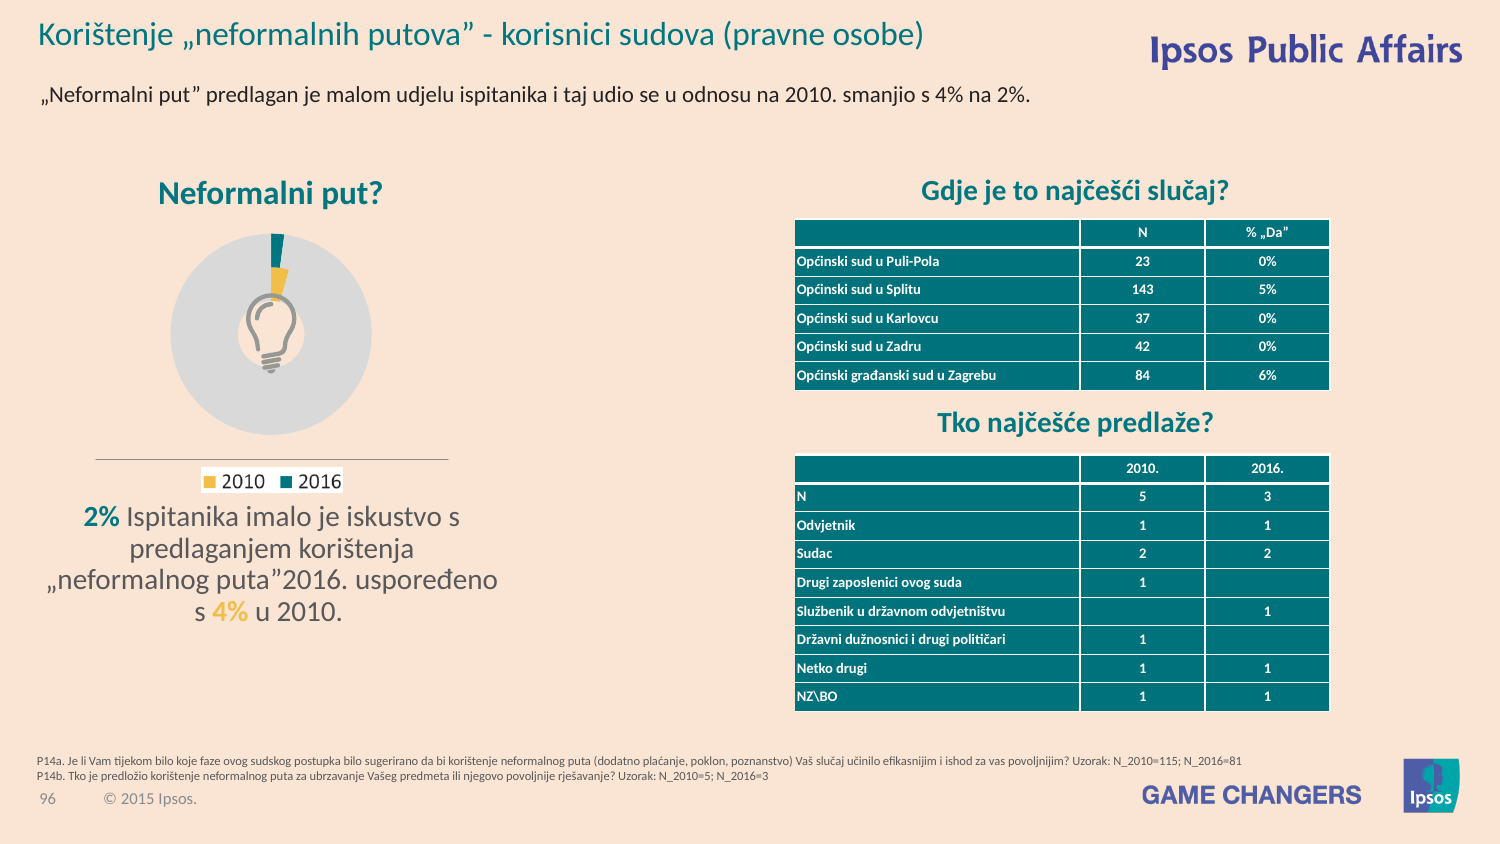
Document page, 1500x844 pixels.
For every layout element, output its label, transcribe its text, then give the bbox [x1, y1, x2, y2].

table_cell 5% [1206, 277, 1329, 304]
table_cell Općinski sud u Zadru [795, 334, 1079, 361]
table_cell Općinski sud u Karlovcu [795, 305, 1079, 333]
table_header [795, 456, 1079, 482]
table_cell 1 [1081, 512, 1204, 540]
table_header [795, 220, 1079, 246]
table_header 2016. [1206, 456, 1329, 482]
table_cell [1081, 598, 1204, 625]
table_header N [1081, 220, 1204, 246]
table_cell N [795, 485, 1079, 511]
text_box „Neformalni put” predlagan je malom udjelu ispitanika i taj udio se u odnosu na 2010. smanjio s 4% na 2%. [24, 75, 1458, 115]
table_cell 143 [1081, 277, 1204, 304]
table_cell [1206, 569, 1329, 597]
table_cell 1 [1081, 626, 1204, 654]
table_cell Sudac [795, 541, 1079, 568]
chart [117, 460, 425, 516]
table_cell 84 [1081, 362, 1204, 390]
table_cell 1 [1206, 598, 1329, 625]
table_cell 5 [1081, 485, 1204, 511]
list P14a. Je li Vam tijekom bilo koje faze ovog sudskog postupka bilo sugerirano da bi korištenje neformalnog puta (dodatno plaćanje, poklon, poznanstvo) Vaš slučaj učinilo efikasnijim i ishod za vas povoljnijim? Uzorak: N_2010=115; N_2016=81 P14b. Tko je predložio korištenje neformalnog puta za ubrzavanje Vašeg predmeta ili njegovo povoljnije rješavanje? Uzorak: N_2010=5; N_2016=3 [36, 751, 1262, 783]
table_cell 37 [1081, 305, 1204, 333]
table_cell 1 [1206, 512, 1329, 540]
table_cell 1 [1206, 683, 1329, 711]
table_cell Općinski građanski sud u Zagrebu [795, 362, 1079, 390]
table_header % „Da” [1206, 220, 1329, 246]
table_cell Općinski sud u Puli-Pola [795, 249, 1079, 276]
text_box Tko najčešće predlaže? [853, 407, 1299, 439]
table_cell 23 [1081, 249, 1204, 276]
table_cell Drugi zaposlenici ovog suda [795, 569, 1079, 597]
table_cell 2 [1081, 541, 1204, 568]
table_cell 0% [1206, 334, 1329, 361]
table_cell 1 [1081, 569, 1204, 597]
table_cell 6% [1206, 362, 1329, 390]
text_box Korištenje „neformalnih putova” - korisnici sudova (pravne osobe) [38, 17, 1119, 54]
table_cell 1 [1081, 683, 1204, 711]
table_cell [1206, 626, 1329, 654]
text_box Gdje je to najčešći slučaj? [853, 175, 1299, 206]
picture [1397, 758, 1460, 813]
text_box 2% Ispitanika imalo je iskustvo s predlaganjem korištenja „neformalnog puta”2016. uspoređeno s 4% u 2010. [45, 501, 499, 688]
table_cell Netko drugi [795, 655, 1079, 682]
table_cell 1 [1206, 655, 1329, 682]
table_cell NZ\BO [795, 683, 1079, 711]
table_cell Državni dužnosnici i drugi političari [795, 626, 1079, 654]
table_cell Službenik u državnom odvjetništvu [795, 598, 1079, 625]
table_cell 1 [1081, 655, 1204, 682]
table_cell 3 [1206, 485, 1329, 511]
picture [1151, 34, 1462, 70]
chart [117, 211, 425, 459]
table_cell 2 [1206, 541, 1329, 568]
table_cell Općinski sud u Splitu [795, 277, 1079, 304]
table_cell Odvjetnik [795, 512, 1079, 540]
picture [201, 467, 343, 494]
text_box Neformalni put? [121, 175, 421, 209]
table_header 2010. [1081, 456, 1204, 482]
picture [1142, 766, 1370, 813]
table_cell 0% [1206, 305, 1329, 333]
table_cell 0% [1206, 249, 1329, 276]
table_cell 42 [1081, 334, 1204, 361]
